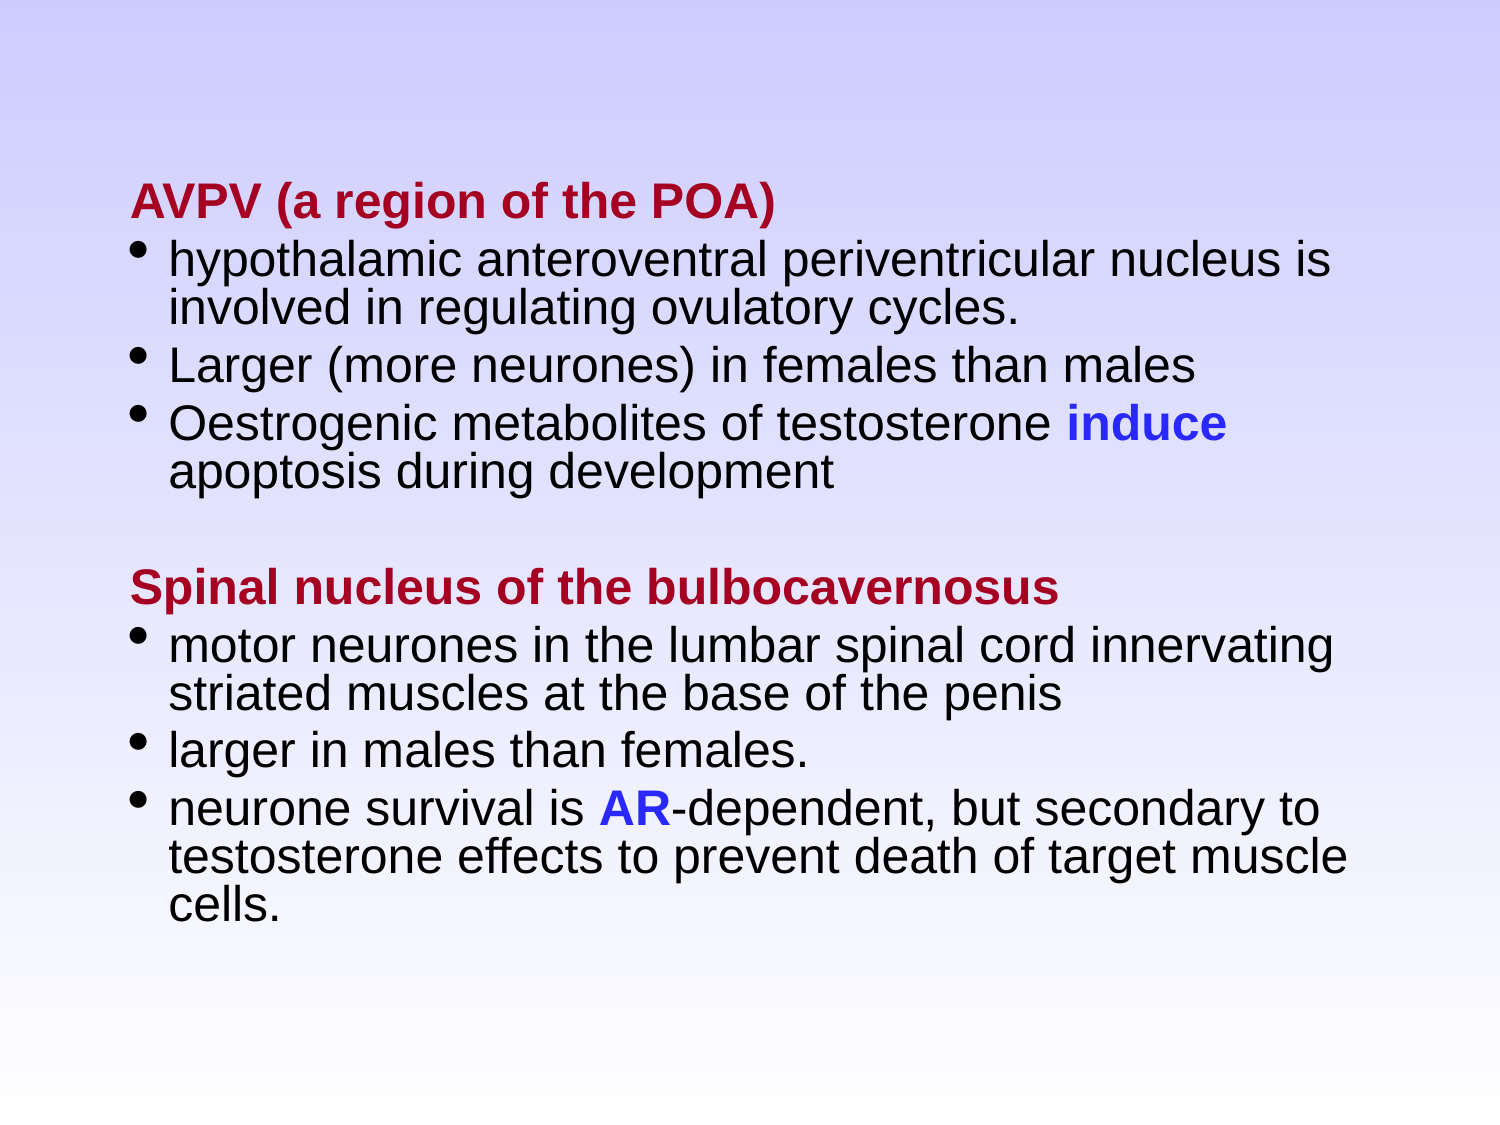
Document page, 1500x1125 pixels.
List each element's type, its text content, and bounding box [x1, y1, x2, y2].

list AVPV (a region of the POA) hypothalamic anteroventral periventricular nucleus is involved in regulating ovulatory cycles. Larger (more neurones) in females than males Oestrogenic metabolites of testosterone induce apoptosis during development Spinal nucleus of the bulbocavernosus motor neurones in the lumbar spinal cord innervating striated muscles at the base of the penis larger in males than females. neurone survival is AR-dependent, but secondary to testosterone effects to prevent death of target muscle cells. [114, 172, 1453, 974]
